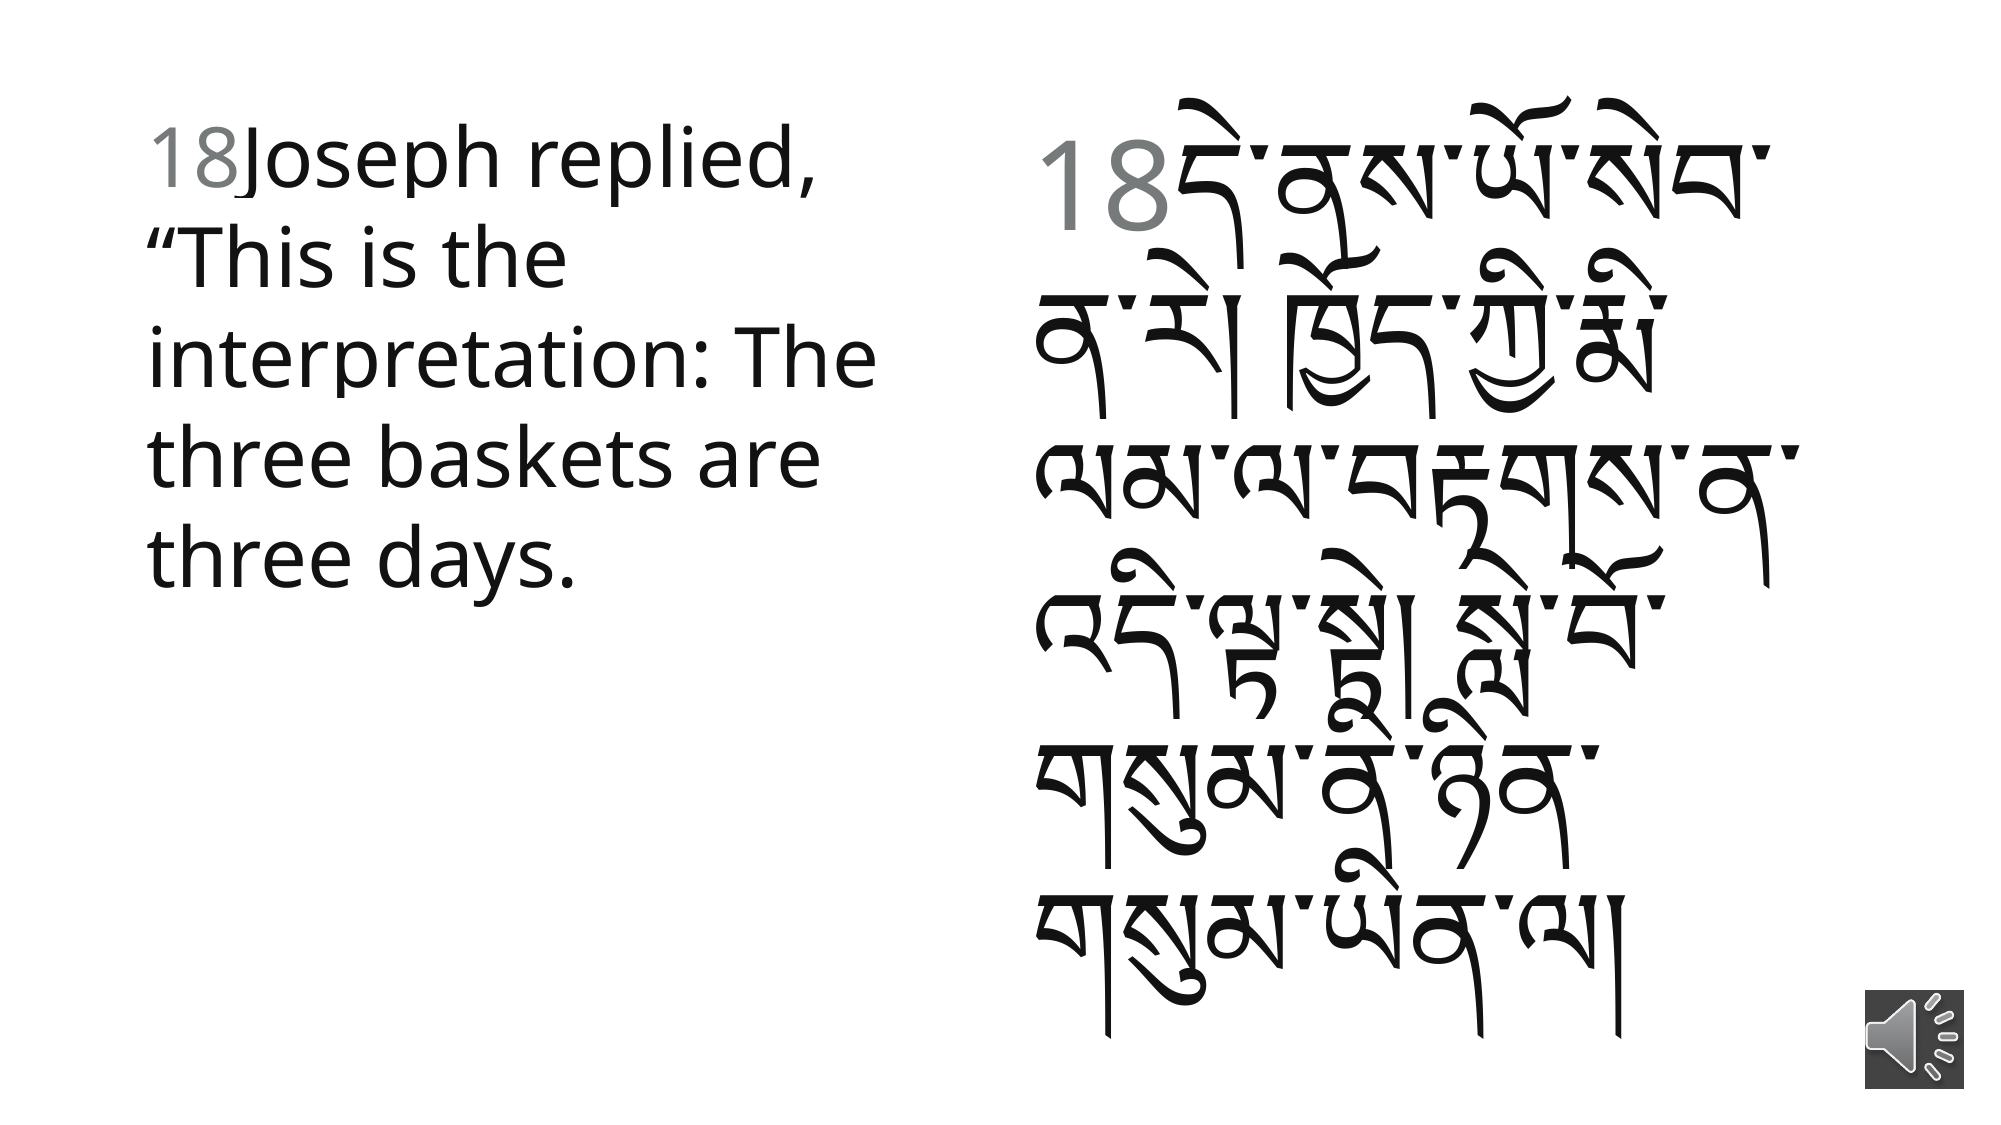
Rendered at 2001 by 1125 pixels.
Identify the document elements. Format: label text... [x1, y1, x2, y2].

picture [1864, 989, 1965, 1090]
text_box 18དེ་ནས་ཡོ་སེབ་ན༌རེ། ཁྱོད་ཀྱི་རྨི་ལམ་ལ་བརྟགས་ན་འདི་ལྟ༌སྟེ། སླེ་བོ་གསུམ་ནི་ཉིན་གསུམ་ཡིན༌ལ། [1016, 98, 1863, 1030]
text_box 18Joseph replied, “This is the interpretation: The three baskets are three days. [131, 96, 977, 1028]
